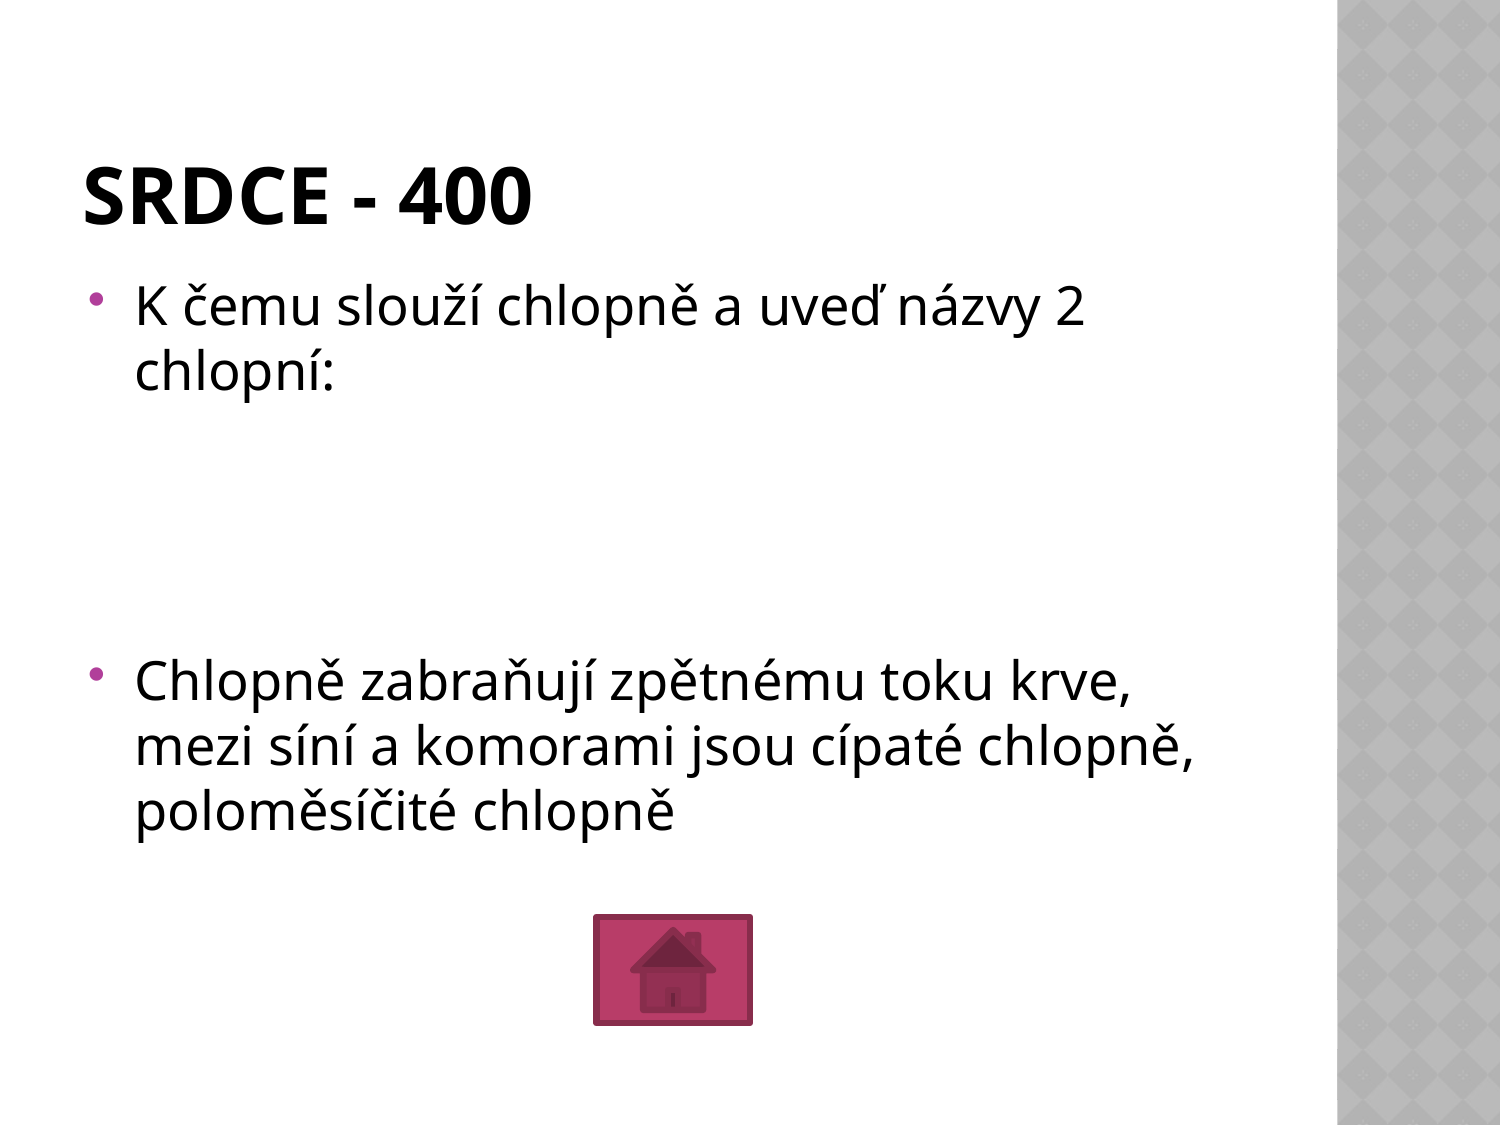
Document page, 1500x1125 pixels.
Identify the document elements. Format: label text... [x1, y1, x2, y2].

title SRDCE - 400 [75, 52, 1263, 240]
list K čemu slouží chlopně a uveď názvy 2 chlopní: Chlopně zabraňují zpětnému toku krve, mezi síní a komorami jsou cípaté chlopně, poloměsíčité chlopně [75, 264, 1263, 1059]
text_box [593, 914, 753, 1026]
